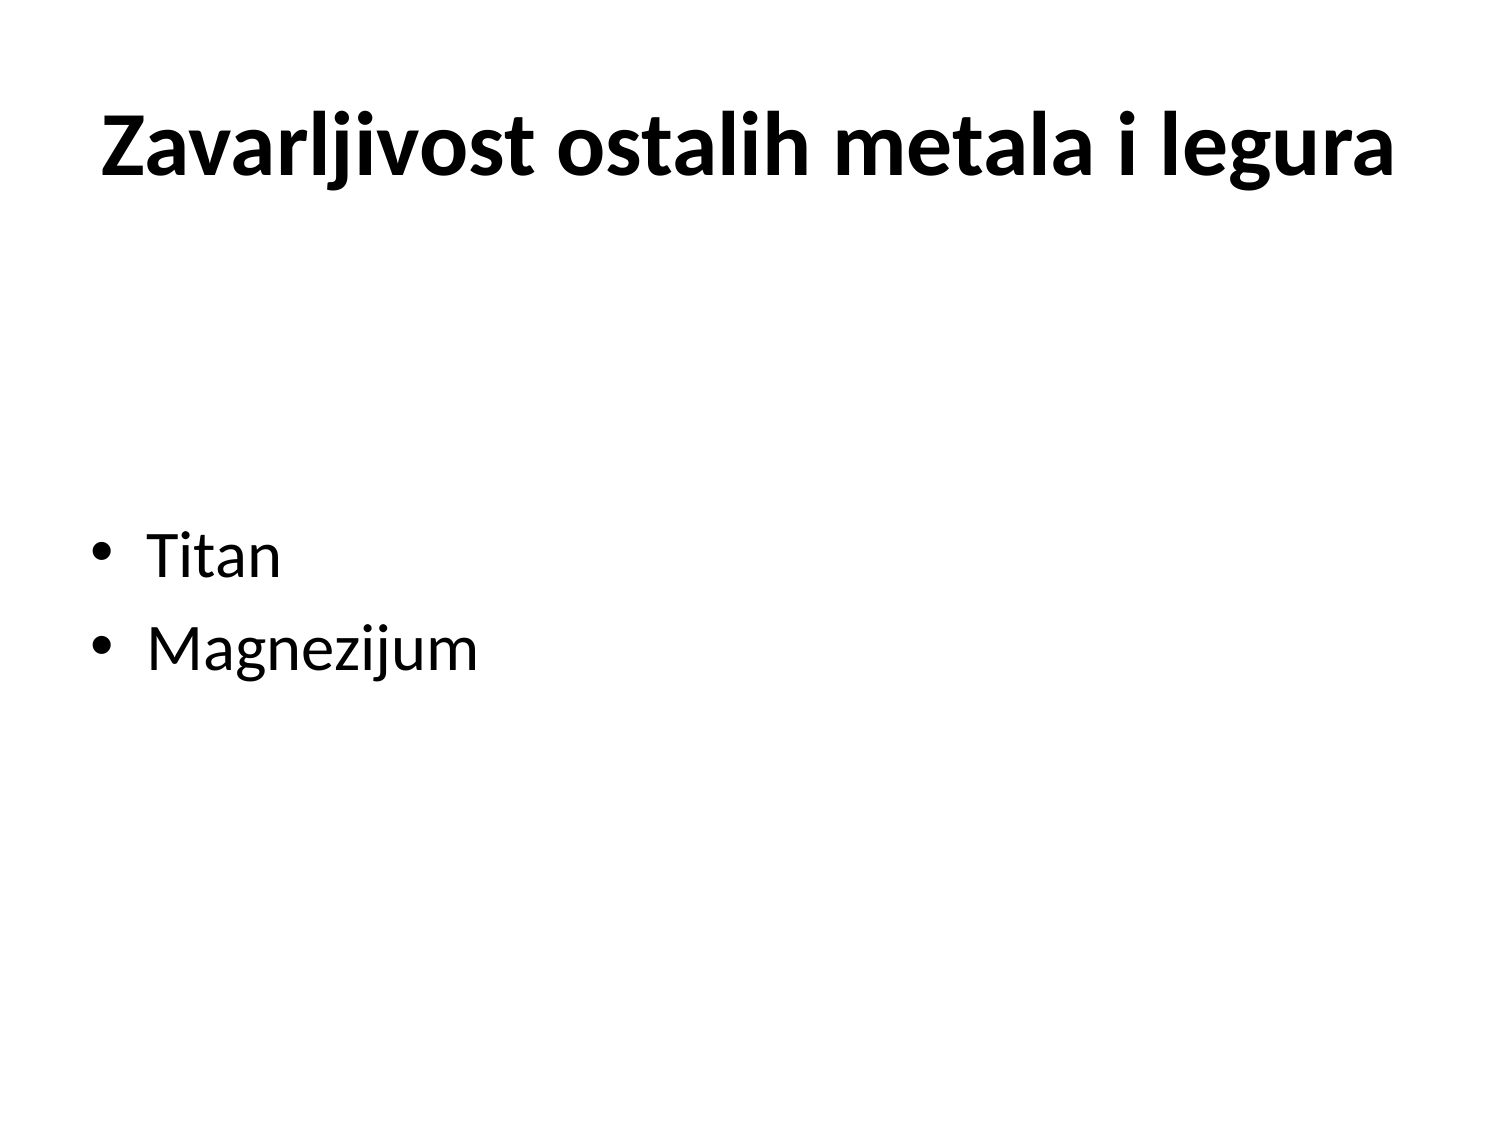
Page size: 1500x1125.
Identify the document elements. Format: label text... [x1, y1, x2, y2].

title Zavarljivost ostalih metala i legura [75, 45, 1425, 233]
list Titan Magnezijum [75, 362, 1425, 838]
